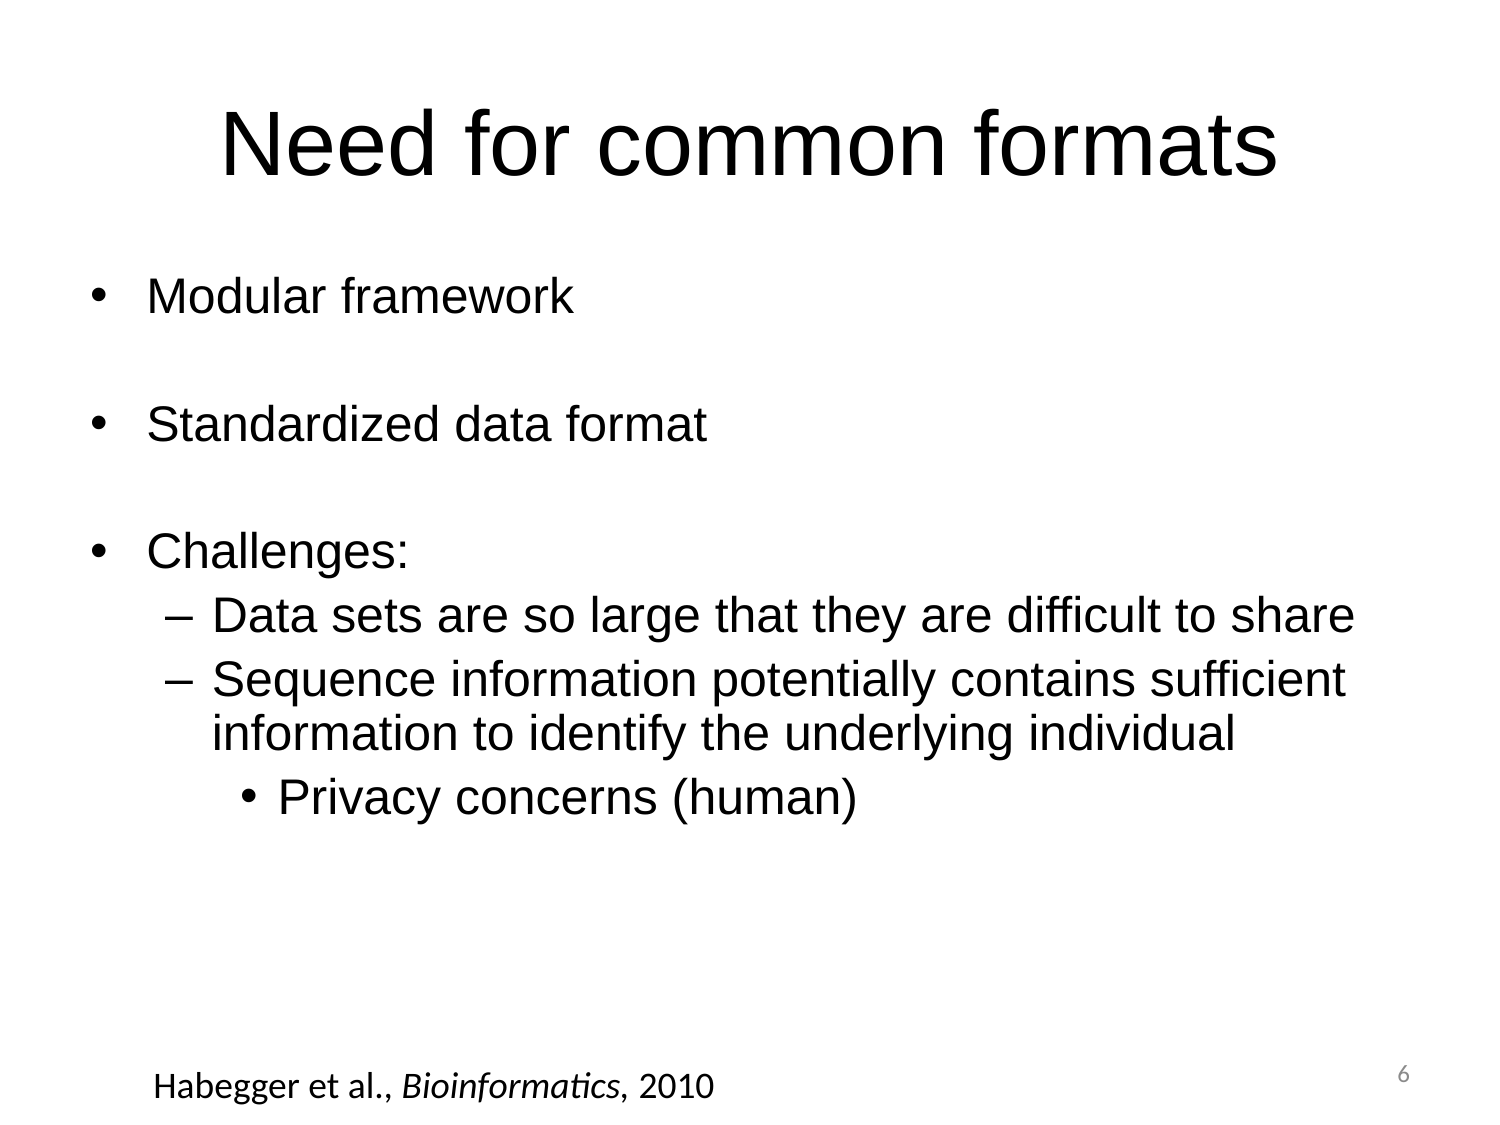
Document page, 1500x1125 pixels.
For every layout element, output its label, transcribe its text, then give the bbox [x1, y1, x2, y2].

title Need for common formats [75, 45, 1425, 233]
text_box Habegger et al., Bioinformatics, 2010 [138, 1054, 1349, 1114]
slide_number 6 [1074, 1042, 1425, 1103]
list Modular framework Standardized data format Challenges: Data sets are so large that they are difficult to share Sequence information potentially contains sufficient information to identify the underlying individual Privacy concerns (human) [75, 262, 1425, 1005]
